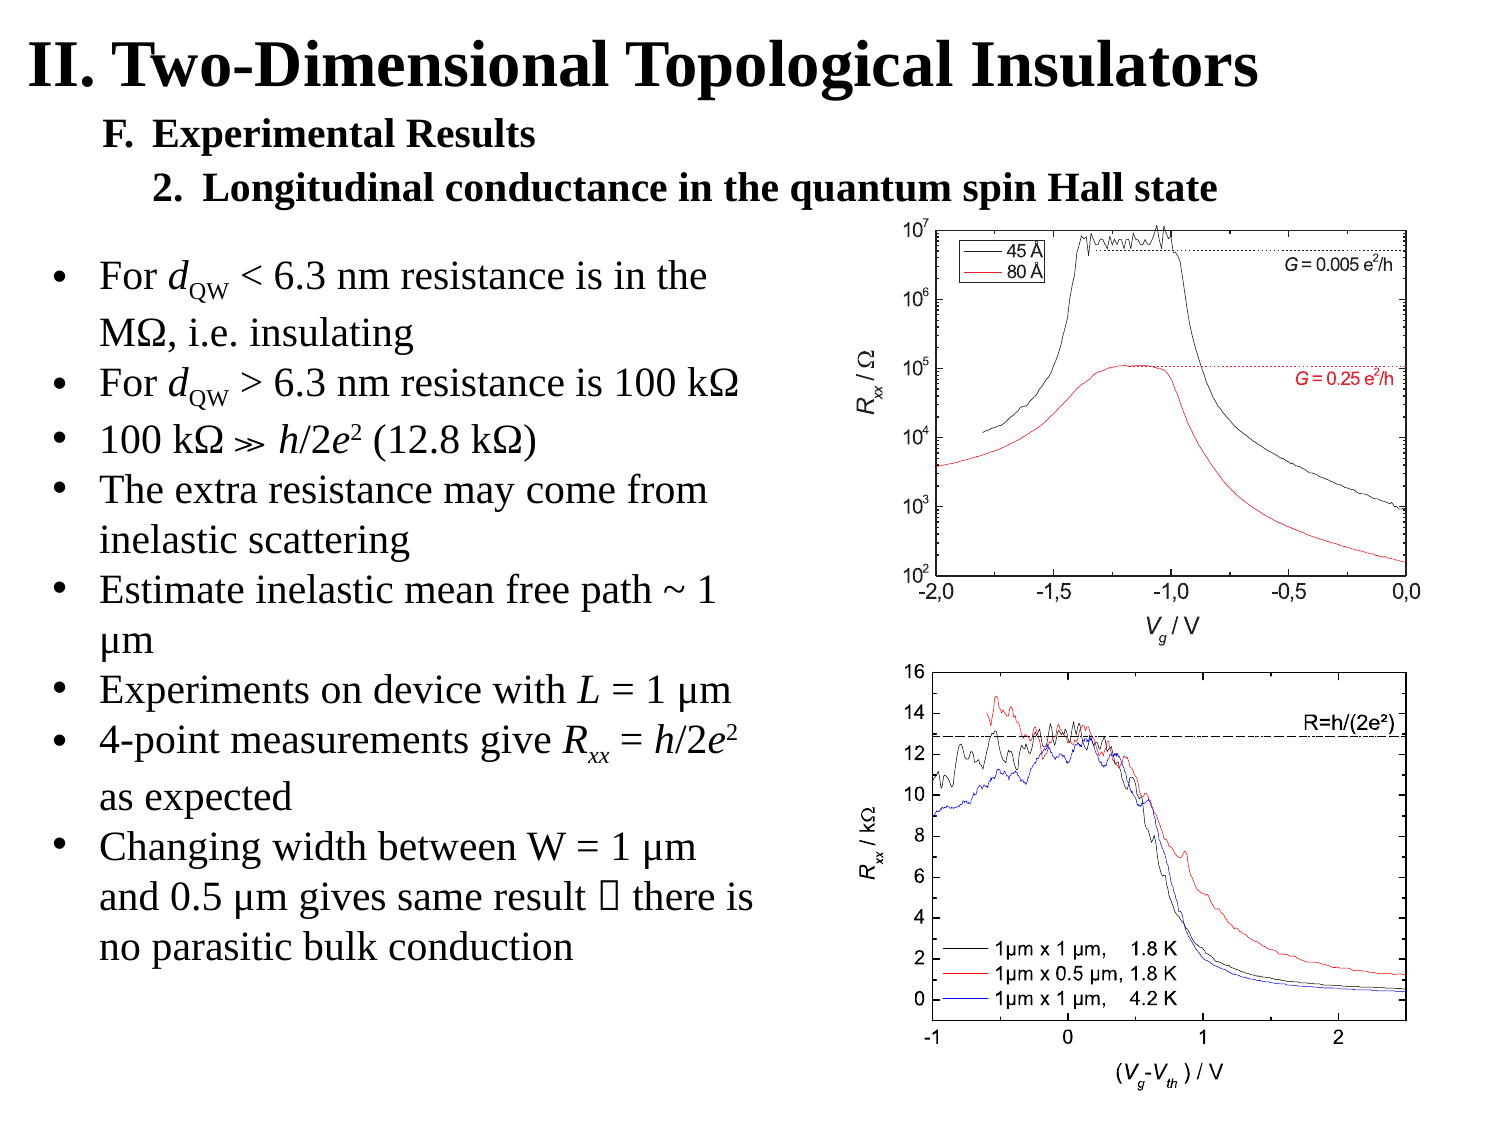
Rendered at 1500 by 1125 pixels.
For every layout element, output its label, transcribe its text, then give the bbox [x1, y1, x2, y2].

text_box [87, 98, 576, 165]
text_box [137, 151, 1363, 218]
text_box II. Two-Dimensional Topological Insulators [12, 12, 1438, 108]
picture [849, 212, 1426, 652]
picture [859, 663, 1409, 1091]
text_box For dQW < 6.3 nm resistance is in the MΩ, i.e. insulating For dQW > 6.3 nm resistance is 100 kΩ 100 kΩ ≫ h/2e2 (12.8 kΩ) The extra resistance may come from inelastic scattering Estimate inelastic mean free path ~ 1 μm Experiments on device with L = 1 μm 4-point measurements give Rxx = h/2e2 as expected Changing width between W = 1 μm and 0.5 μm gives same result  there is no parasitic bulk conduction [37, 240, 775, 977]
